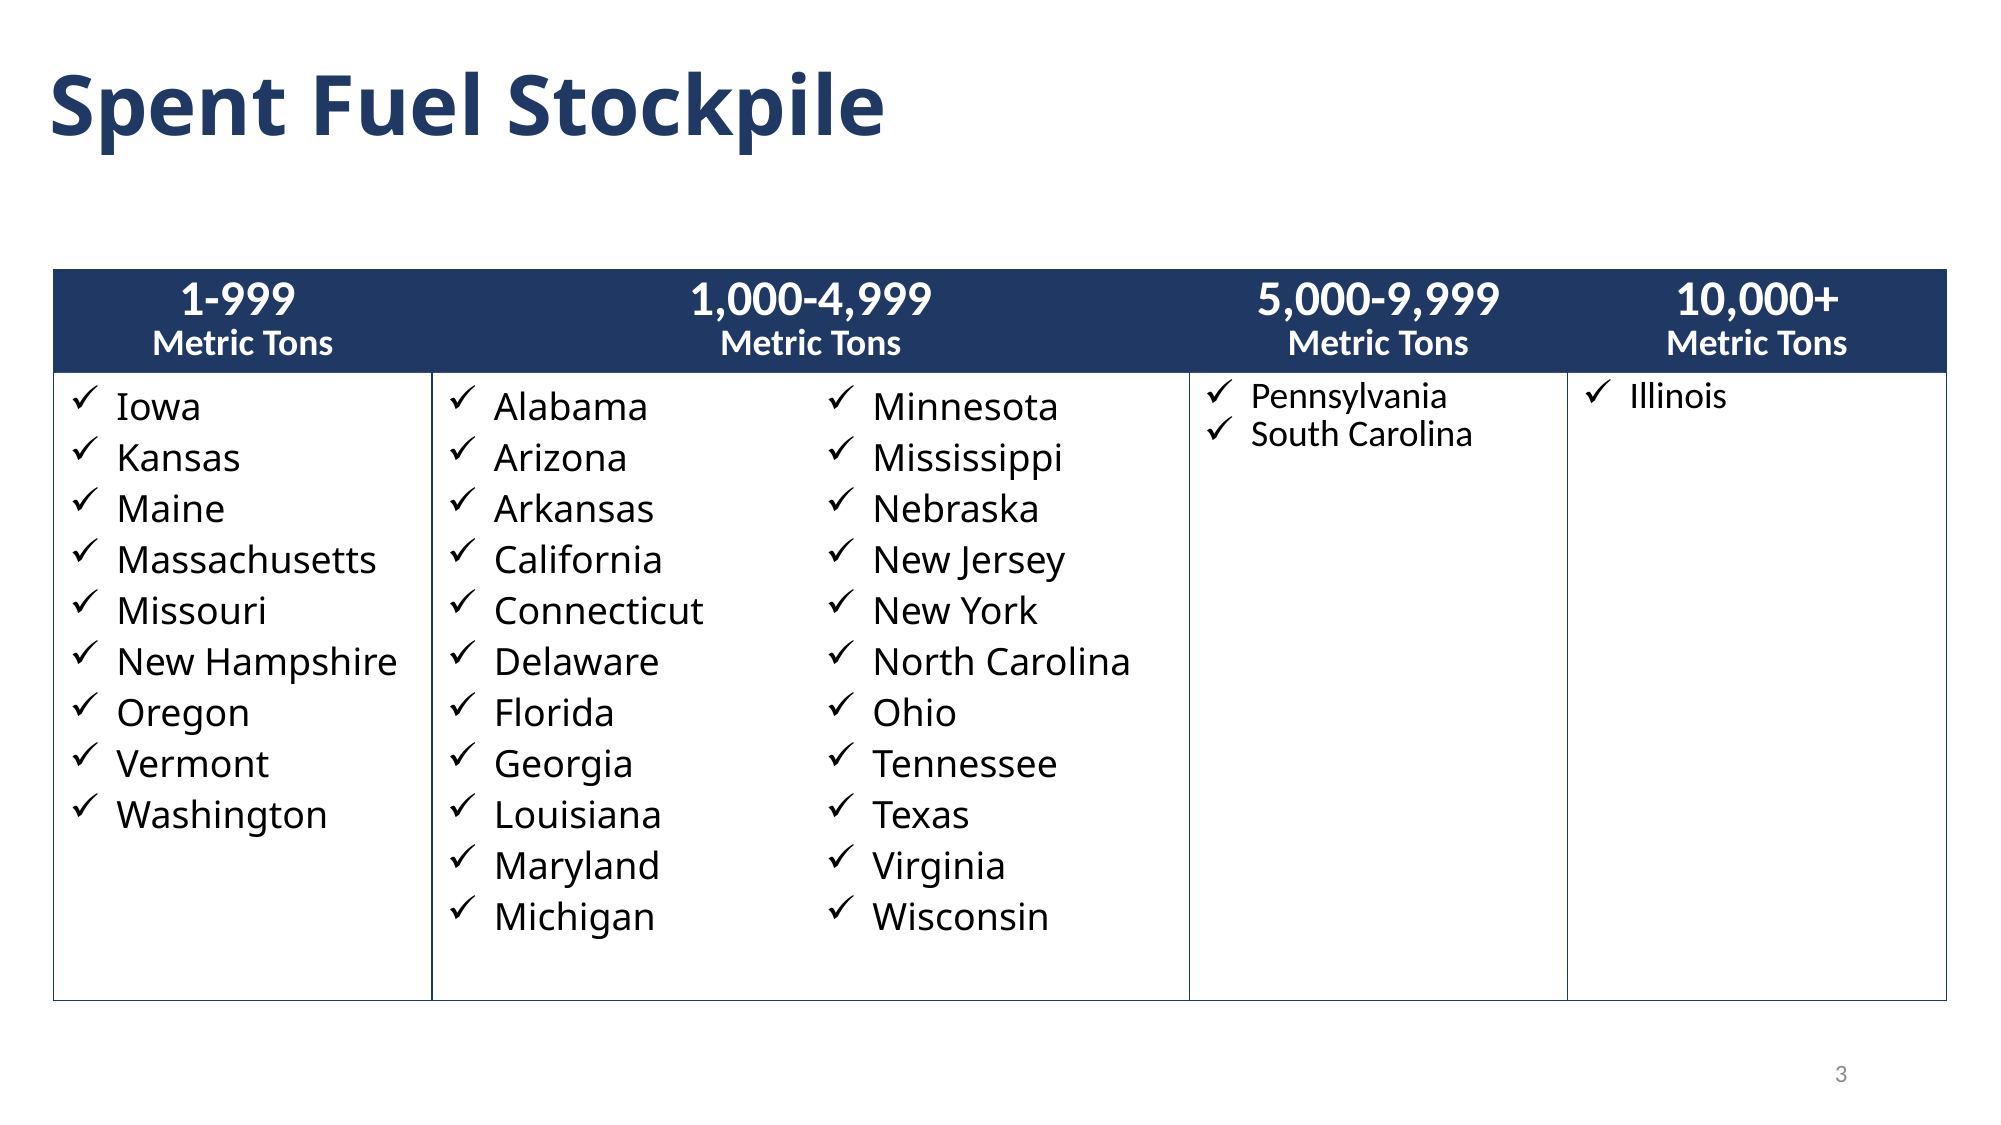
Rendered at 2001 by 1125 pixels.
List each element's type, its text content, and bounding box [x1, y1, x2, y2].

table_header 1-999 Metric Tons [54, 271, 431, 373]
text_box Spent Fuel Stockpile [34, 0, 1760, 218]
table_header 10,000+ Metric Tons [1568, 271, 1946, 373]
table_cell Pennsylvania South Carolina [1190, 373, 1567, 1000]
table_cell Minnesota Mississippi Nebraska New Jersey New York North Carolina Ohio Tennessee Texas Virginia Wisconsin [811, 373, 1189, 1000]
table_header 1,000-4,999 Metric Tons [433, 271, 1189, 373]
table_cell Iowa Kansas Maine Massachusetts Missouri New Hampshire Oregon Vermont Washington [54, 373, 431, 1000]
table_cell Illinois [1568, 373, 1946, 1000]
table_cell Alabama Arizona Arkansas California Connecticut Delaware Florida Georgia Louisiana Maryland Michigan [433, 373, 811, 1000]
table_header 5,000-9,999 Metric Tons [1190, 271, 1567, 373]
slide_number 3 [1412, 1042, 1863, 1103]
